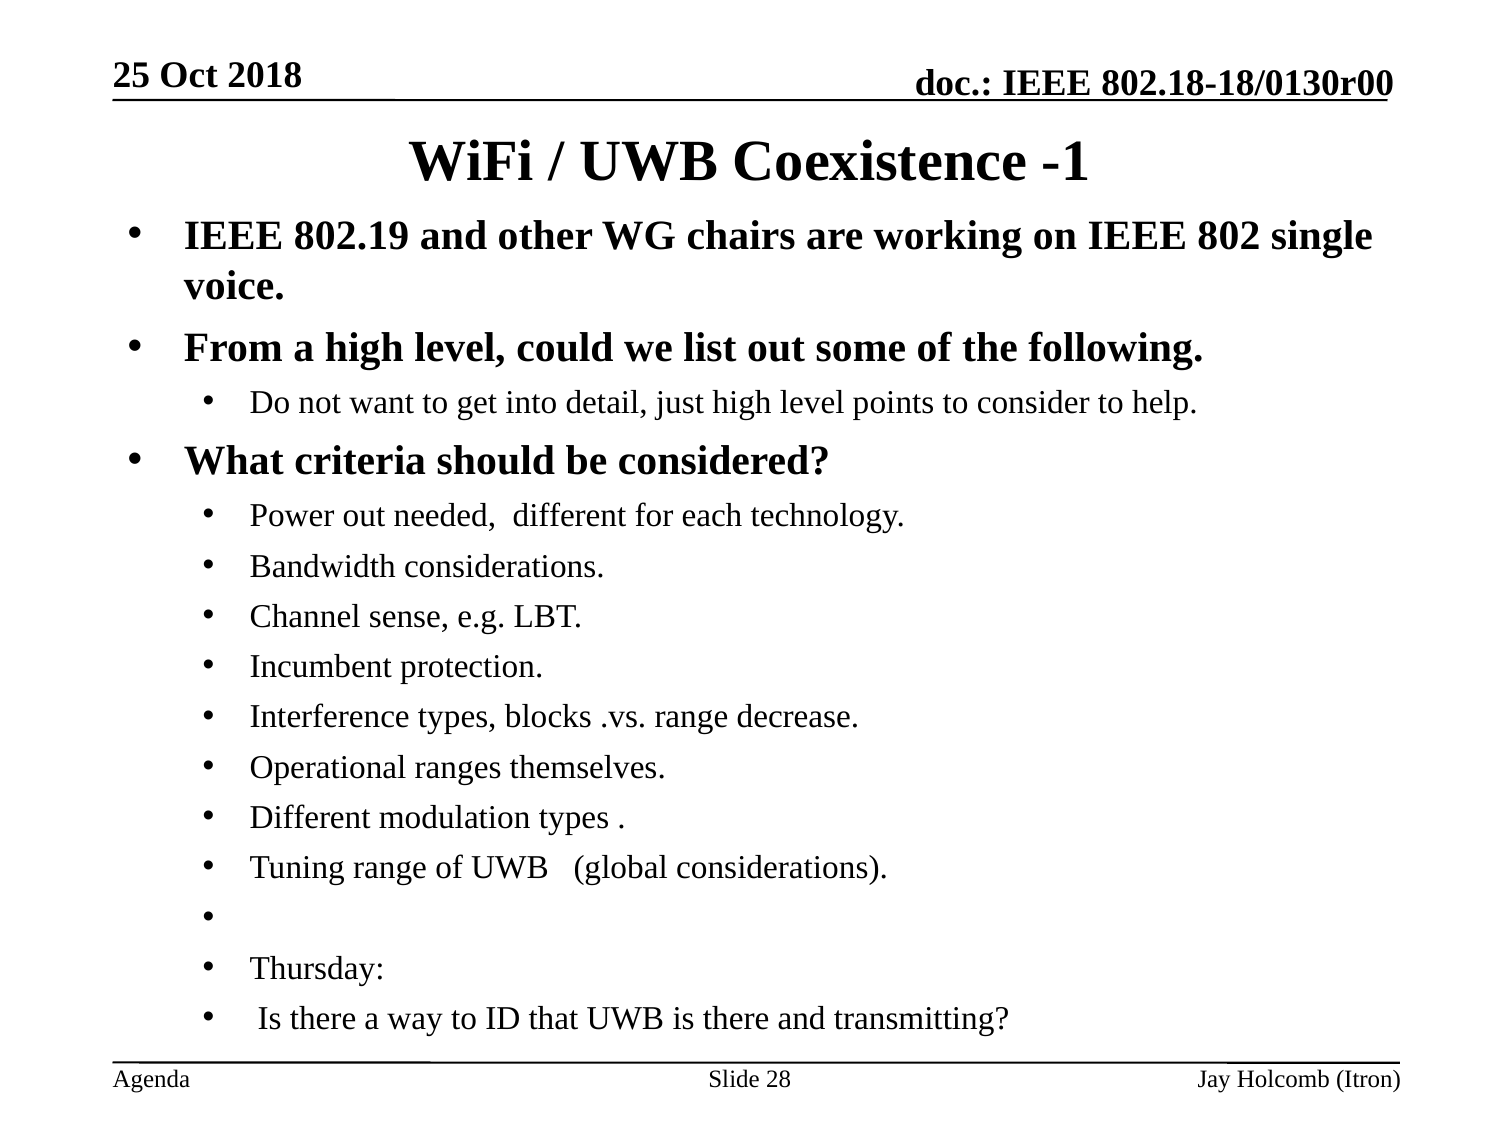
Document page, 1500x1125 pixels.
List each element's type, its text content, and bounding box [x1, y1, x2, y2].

footer Jay Holcomb (Itron) [878, 1061, 1402, 1093]
title WiFi / UWB Coexistence -1 [112, 100, 1388, 199]
slide_number Slide 28 [699, 1061, 800, 1123]
list IEEE 802.19 and other WG chairs are working on IEEE 802 single voice. From a high level, could we list out some of the following. Do not want to get into detail, just high level points to consider to help. What criteria should be considered? Power out needed, different for each technology. Bandwidth considerations. Channel sense, e.g. LBT. Incumbent protection. Interference types, blocks .vs. range decrease. Operational ranges themselves. Different modulation types . Tuning range of UWB (global considerations). Thursday: Is there a way to ID that UWB is there and transmitting? [112, 199, 1488, 863]
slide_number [112, 49, 488, 95]
